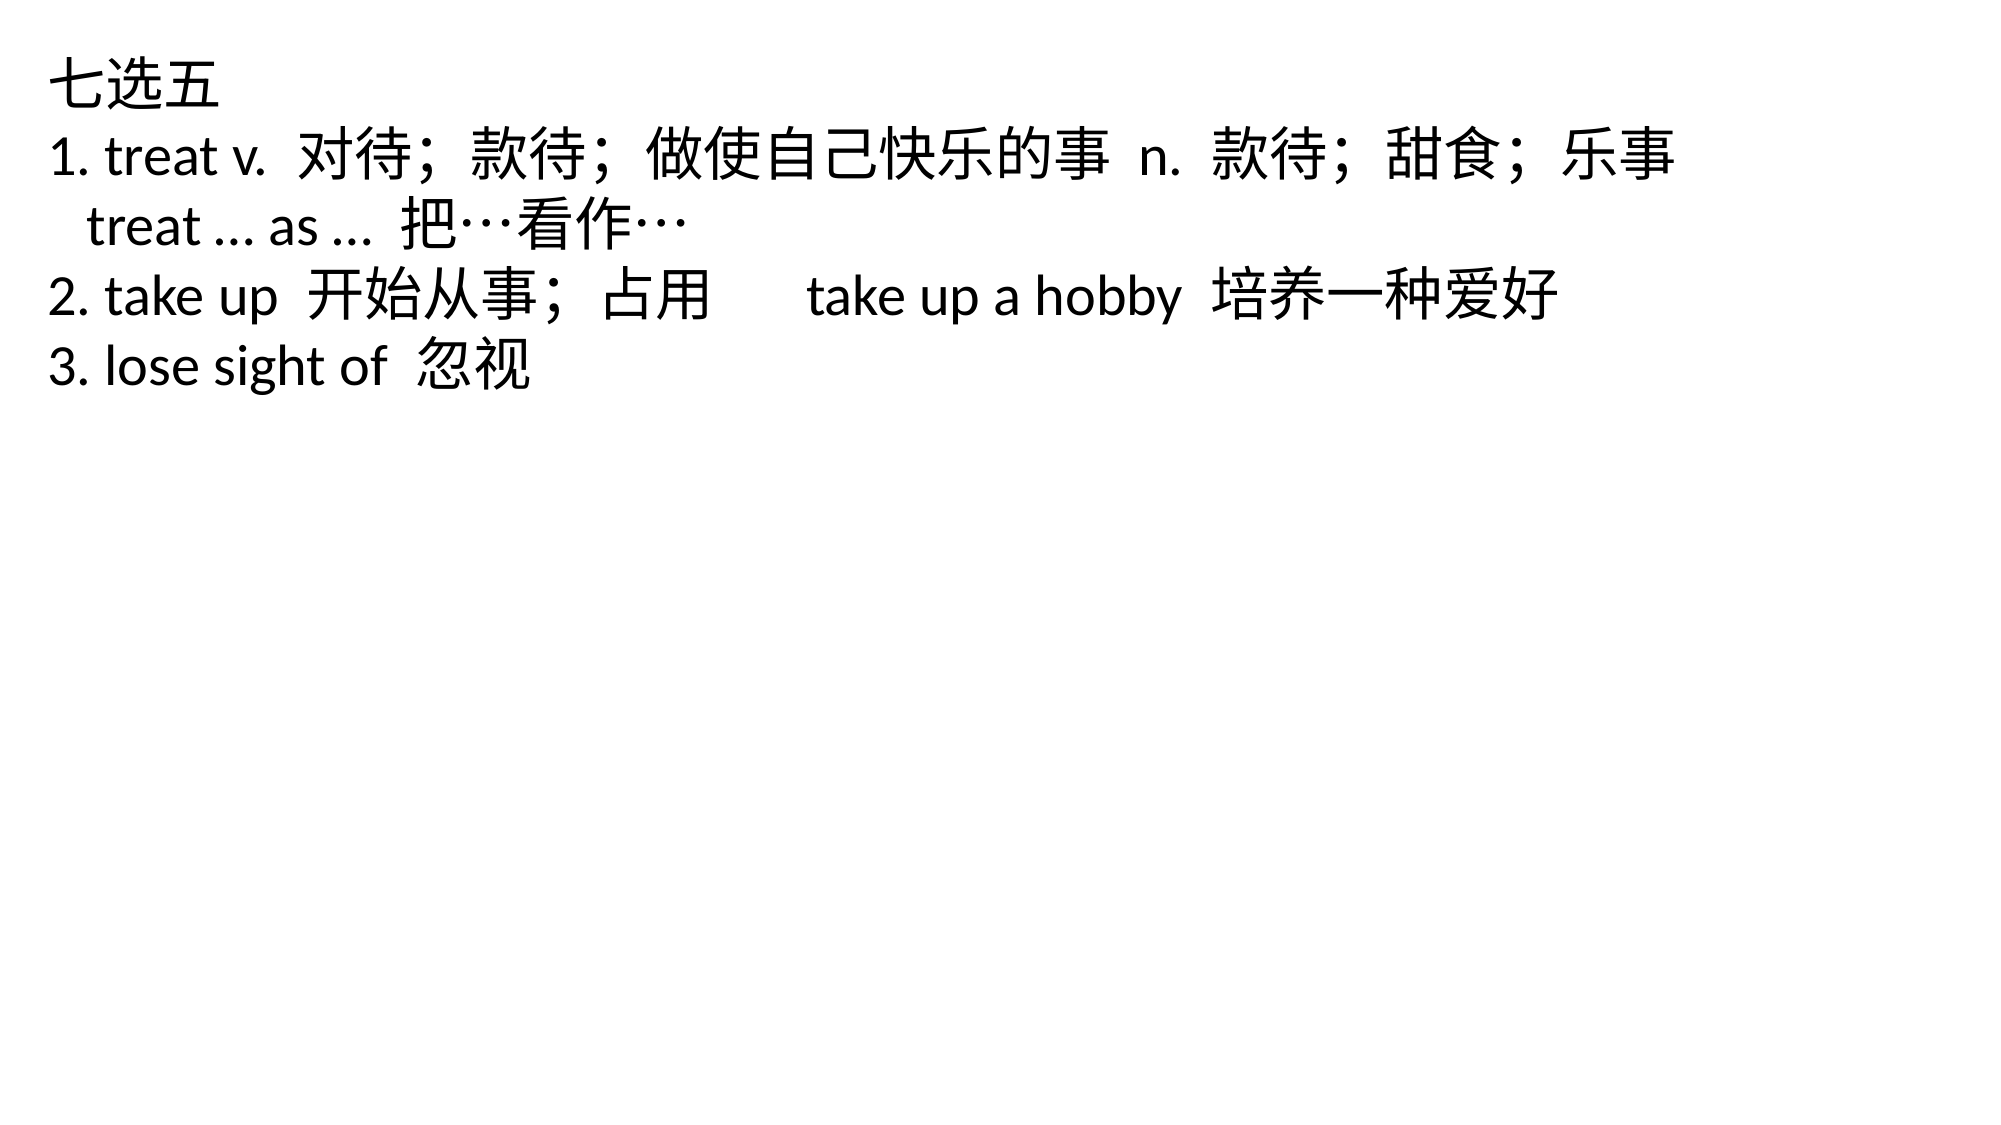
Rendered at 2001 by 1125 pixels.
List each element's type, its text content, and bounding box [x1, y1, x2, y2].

text_box 七选五 1. treat v. 对待；款待；做使自己快乐的事 n. 款待；甜食；乐事 treat … as … 把…看作… 2. take up 开始从事；占用 take up a hobby 培养一种爱好 3. lose sight of 忽视 [32, 39, 1959, 405]
